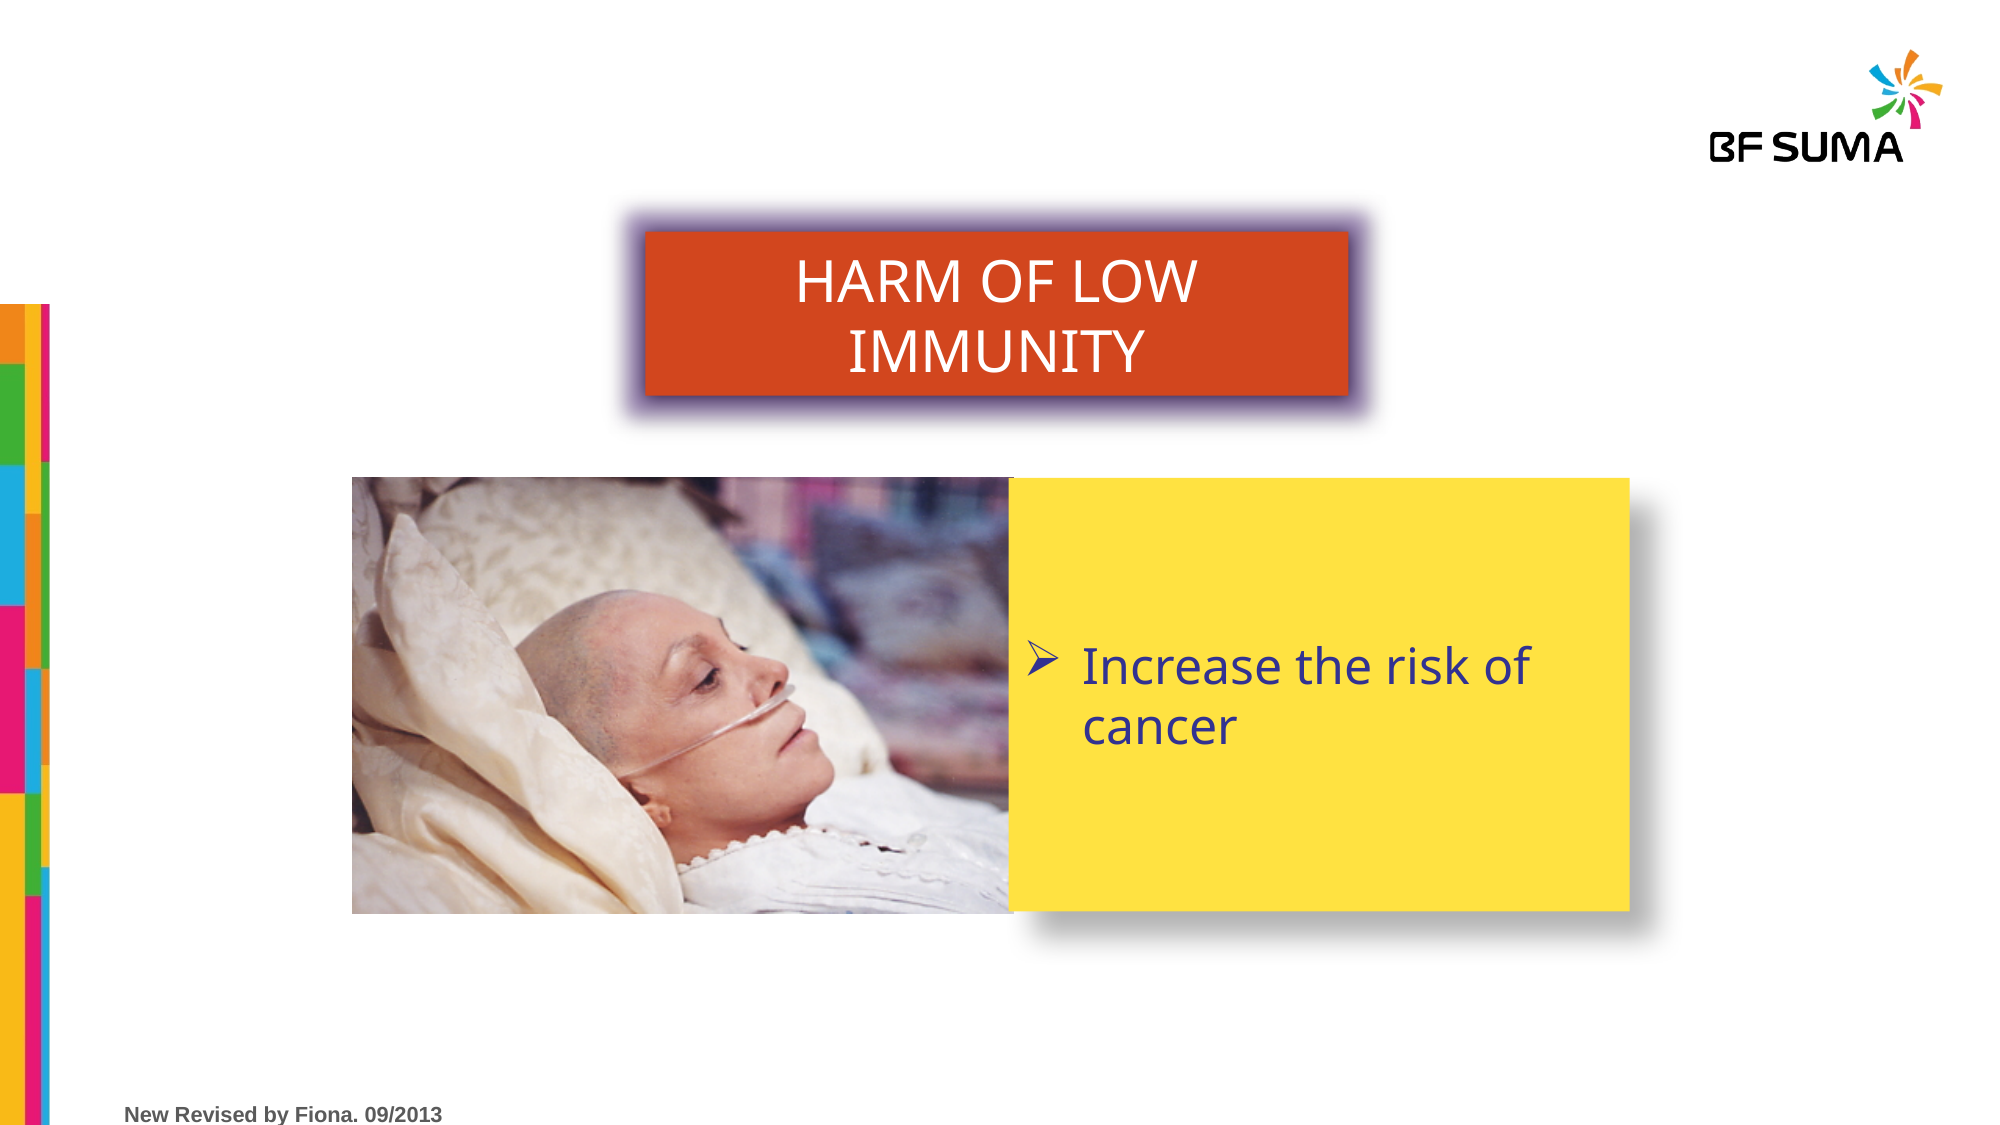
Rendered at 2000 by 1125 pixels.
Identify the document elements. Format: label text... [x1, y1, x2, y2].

text_box Increase the risk of cancer [1012, 476, 1632, 913]
text_box HARM OF LOW IMMUNITY [643, 230, 1350, 398]
picture [352, 477, 1014, 914]
picture [0, 304, 50, 1125]
picture [1654, 37, 1977, 196]
